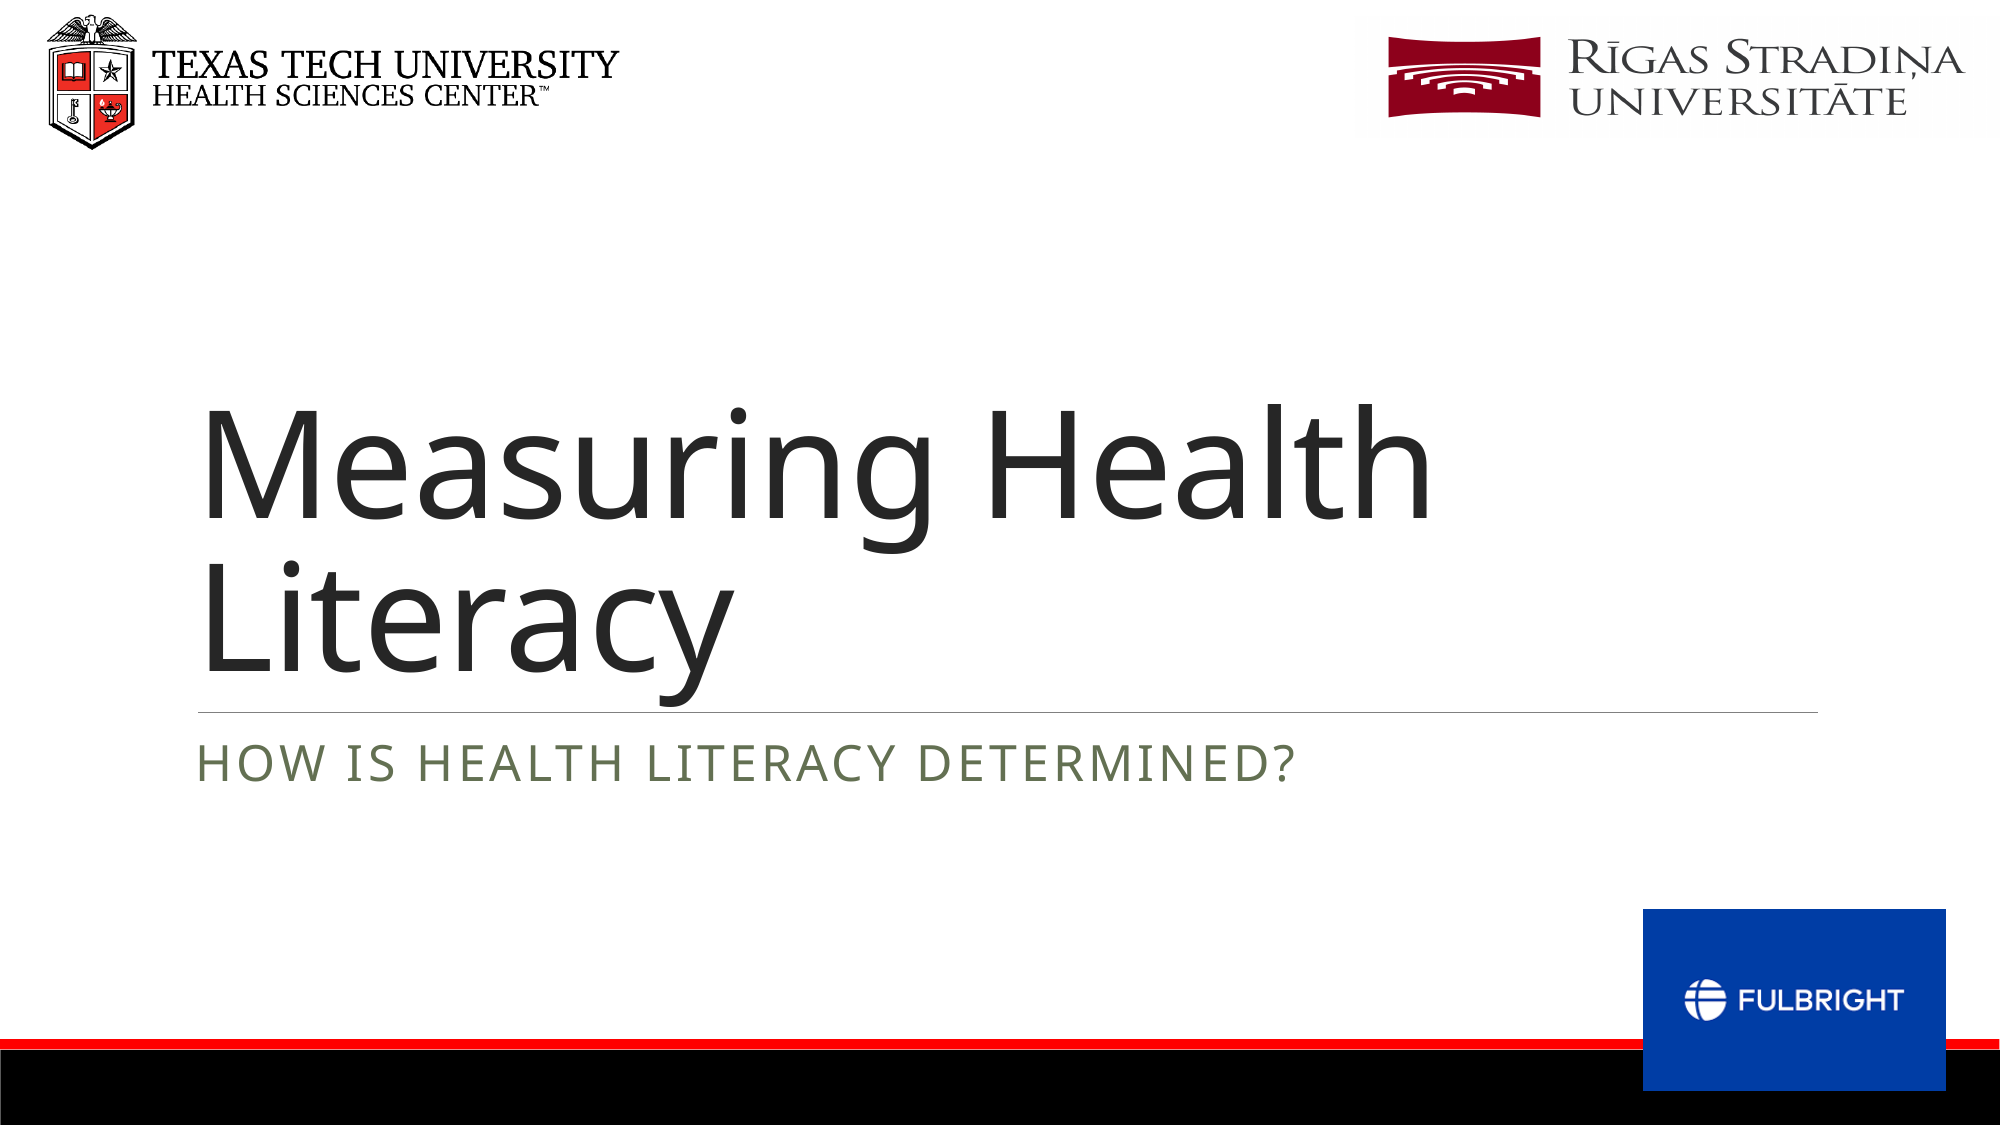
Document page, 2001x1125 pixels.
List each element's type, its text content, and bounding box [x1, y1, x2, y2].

subtitle how is health Literacy determined? [180, 730, 1831, 919]
picture [1642, 909, 1946, 1092]
picture [39, 0, 628, 157]
title Measuring Health Literacy [180, 124, 1830, 710]
picture [1354, 16, 2000, 139]
